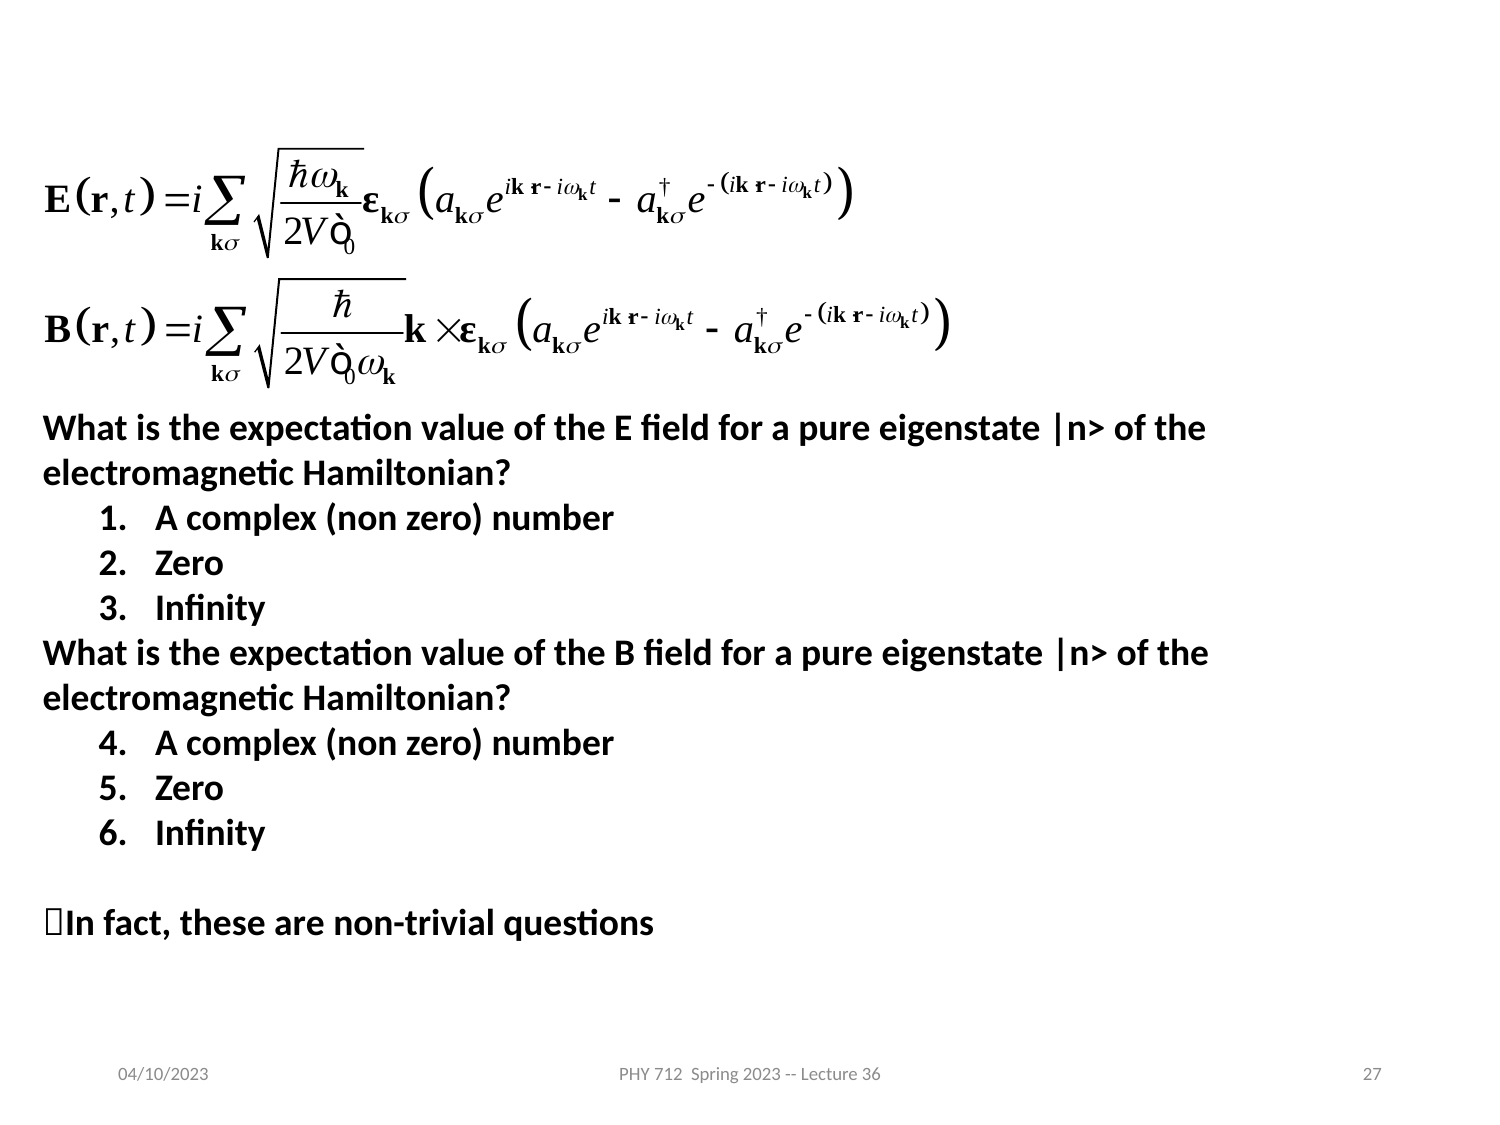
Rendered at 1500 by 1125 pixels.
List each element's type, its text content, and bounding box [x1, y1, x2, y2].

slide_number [103, 1042, 441, 1103]
footer PHY 712 Spring 2023 -- Lecture 36 [496, 1042, 1004, 1103]
slide_number 27 [1059, 1042, 1397, 1103]
text_box What is the expectation value of the E field for a pure eigenstate |n> of the electromagnetic Hamiltonian? A complex (non zero) number Zero Infinity What is the expectation value of the B field for a pure eigenstate |n> of the electromagnetic Hamiltonian? A complex (non zero) number Zero Infinity In fact, these are non-trivial questions [27, 395, 1275, 950]
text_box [38, 140, 955, 396]
